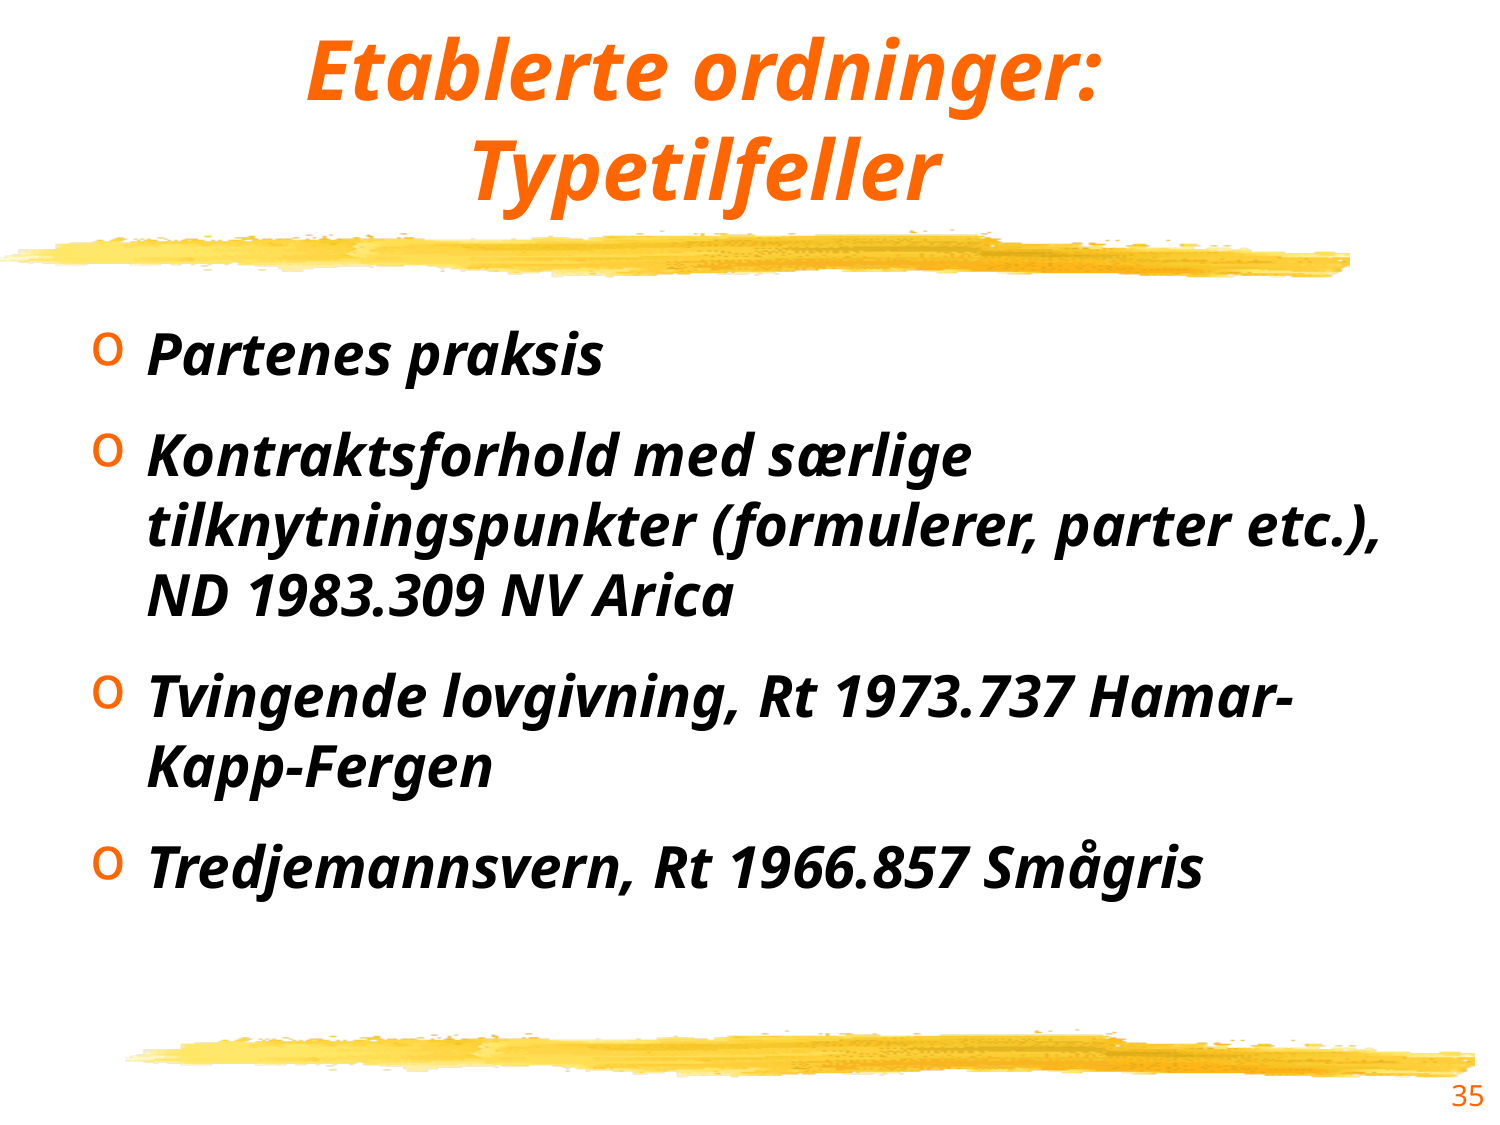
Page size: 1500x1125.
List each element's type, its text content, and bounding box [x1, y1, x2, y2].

picture [125, 1024, 1475, 1088]
slide_number 35 [1399, 1049, 1500, 1125]
list Partenes praksis Kontraktsforhold med særlige tilknytningspunkter (formulerer, parter etc.), ND 1983.309 NV Arica Tvingende lovgivning, Rt 1973.737 Hamar-Kapp-Fergen Tredjemannsvern, Rt 1966.857 Smågris [74, 309, 1417, 1001]
title Etablerte ordninger: Typetilfeller [66, 37, 1342, 226]
picture [0, 224, 1350, 288]
